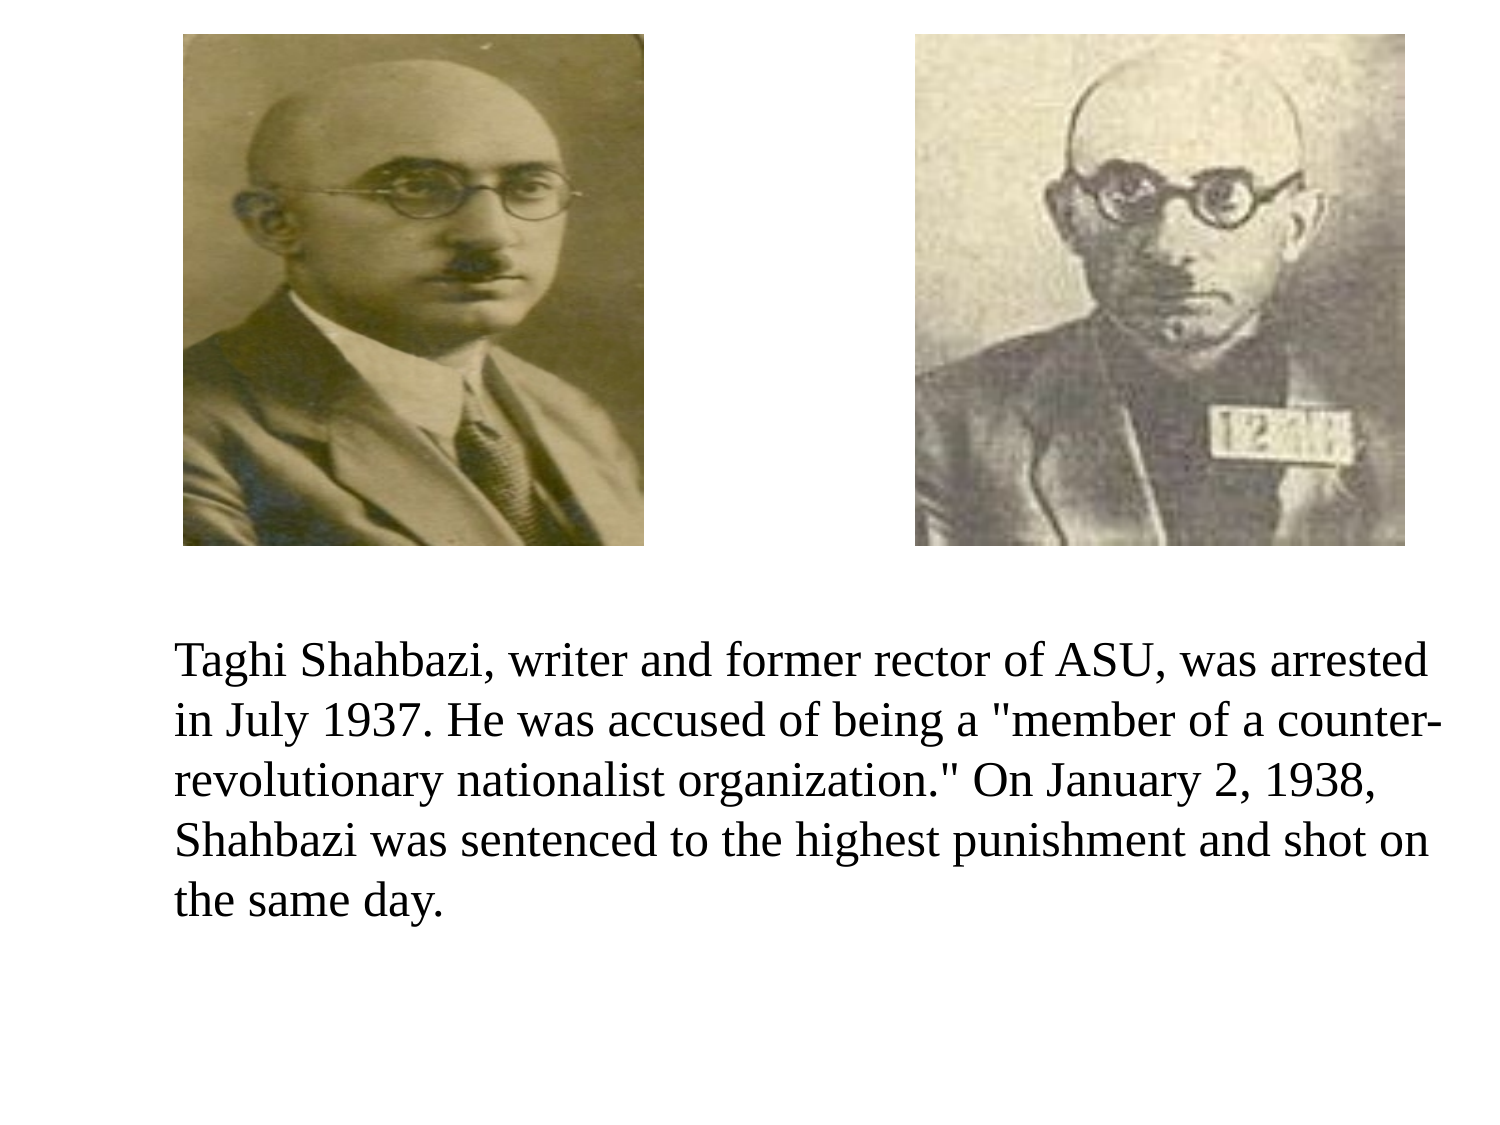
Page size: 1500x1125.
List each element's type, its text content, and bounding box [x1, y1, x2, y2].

text_box Taghi Shahbazi, writer and former rector of ASU, was arrested in July 1937. He was accused of being a "member of a counter-revolutionary nationalist organization." On January 2, 1938, Shahbazi was sentenced to the highest punishment and shot on the same day. [159, 574, 1459, 934]
picture [182, 34, 644, 546]
picture [915, 34, 1406, 546]
